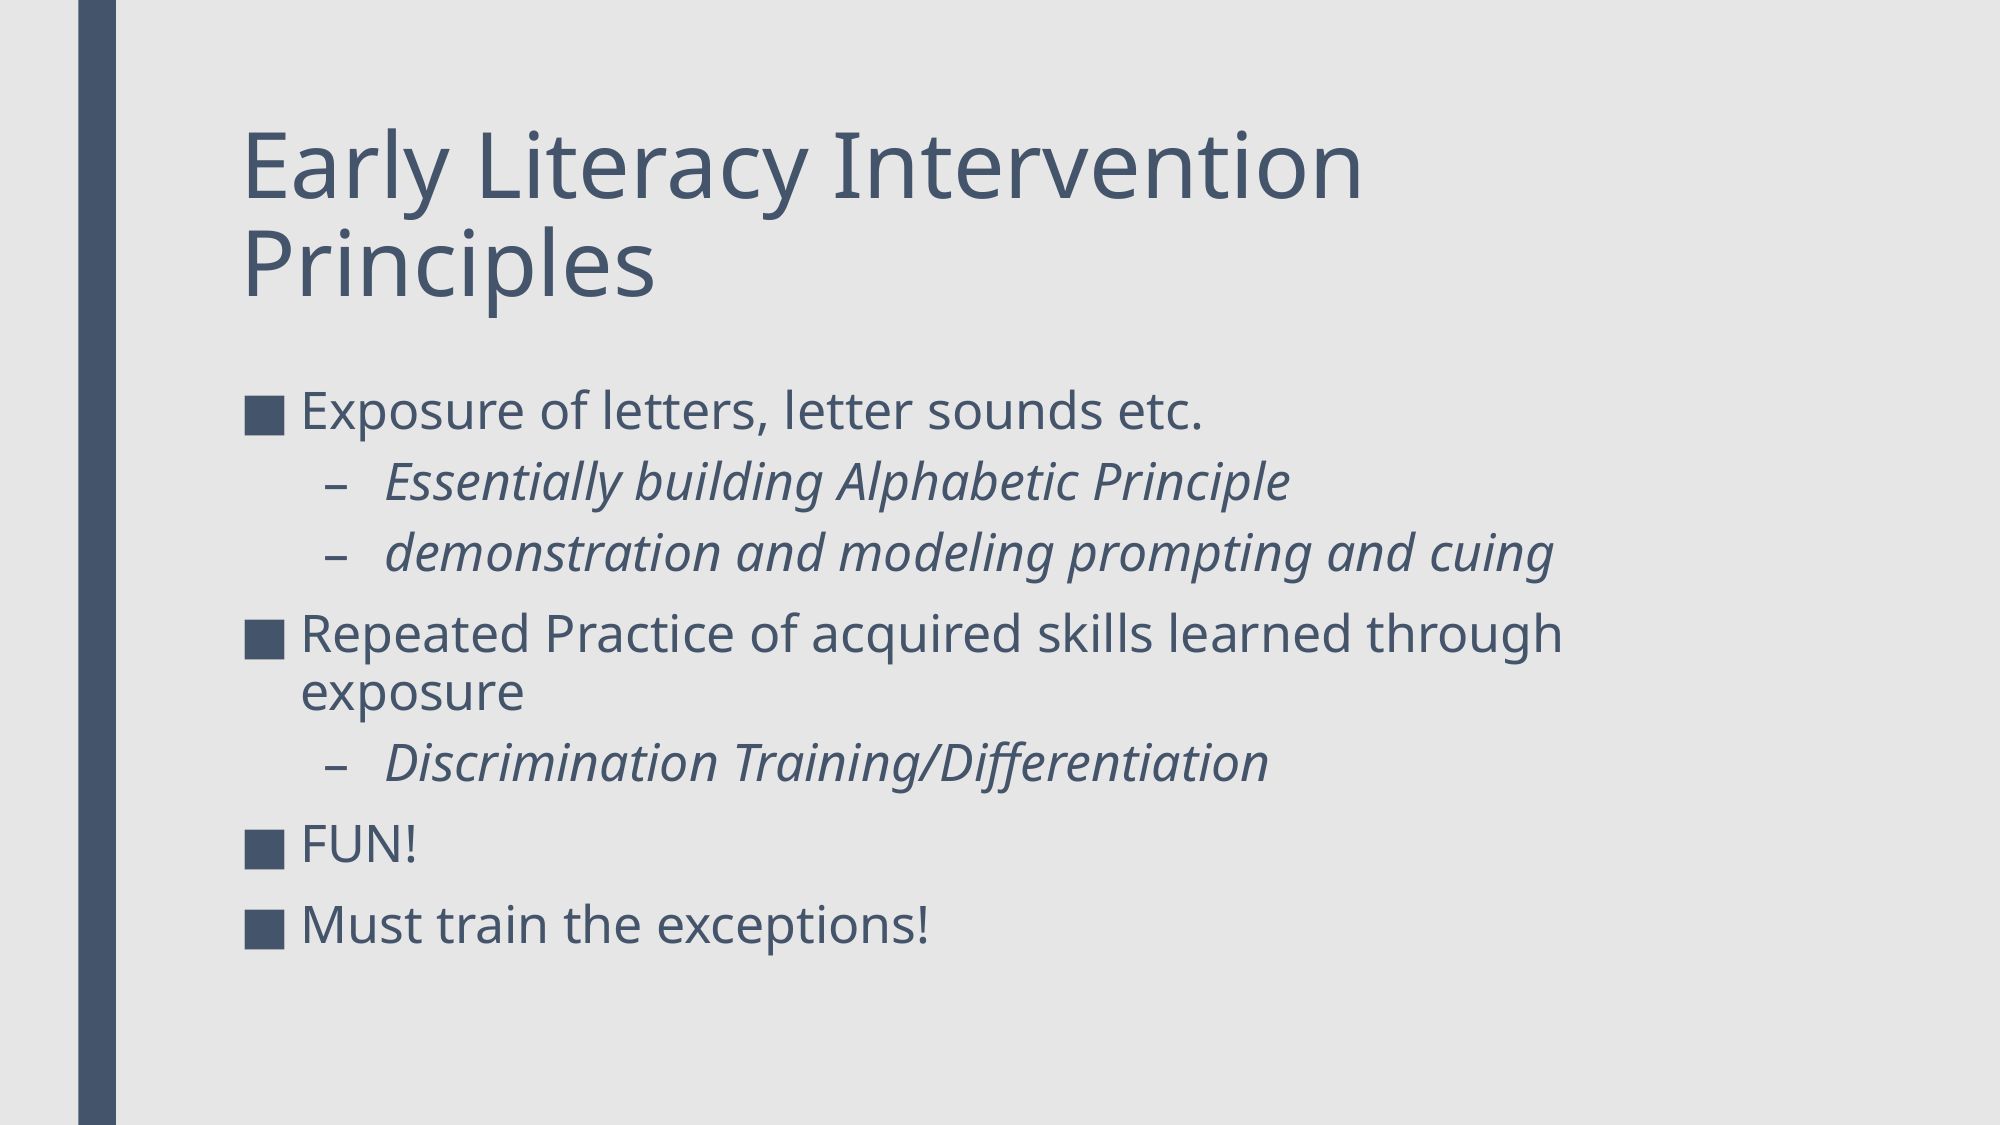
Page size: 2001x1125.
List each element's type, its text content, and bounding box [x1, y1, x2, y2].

list Exposure of letters, letter sounds etc. Essentially building Alphabetic Principle demonstration and modeling prompting and cuing Repeated Practice of acquired skills learned through exposure Discrimination Training/Differentiation FUN! Must train the exceptions! [225, 375, 1800, 963]
title Early Literacy Intervention Principles [225, 112, 1800, 357]
